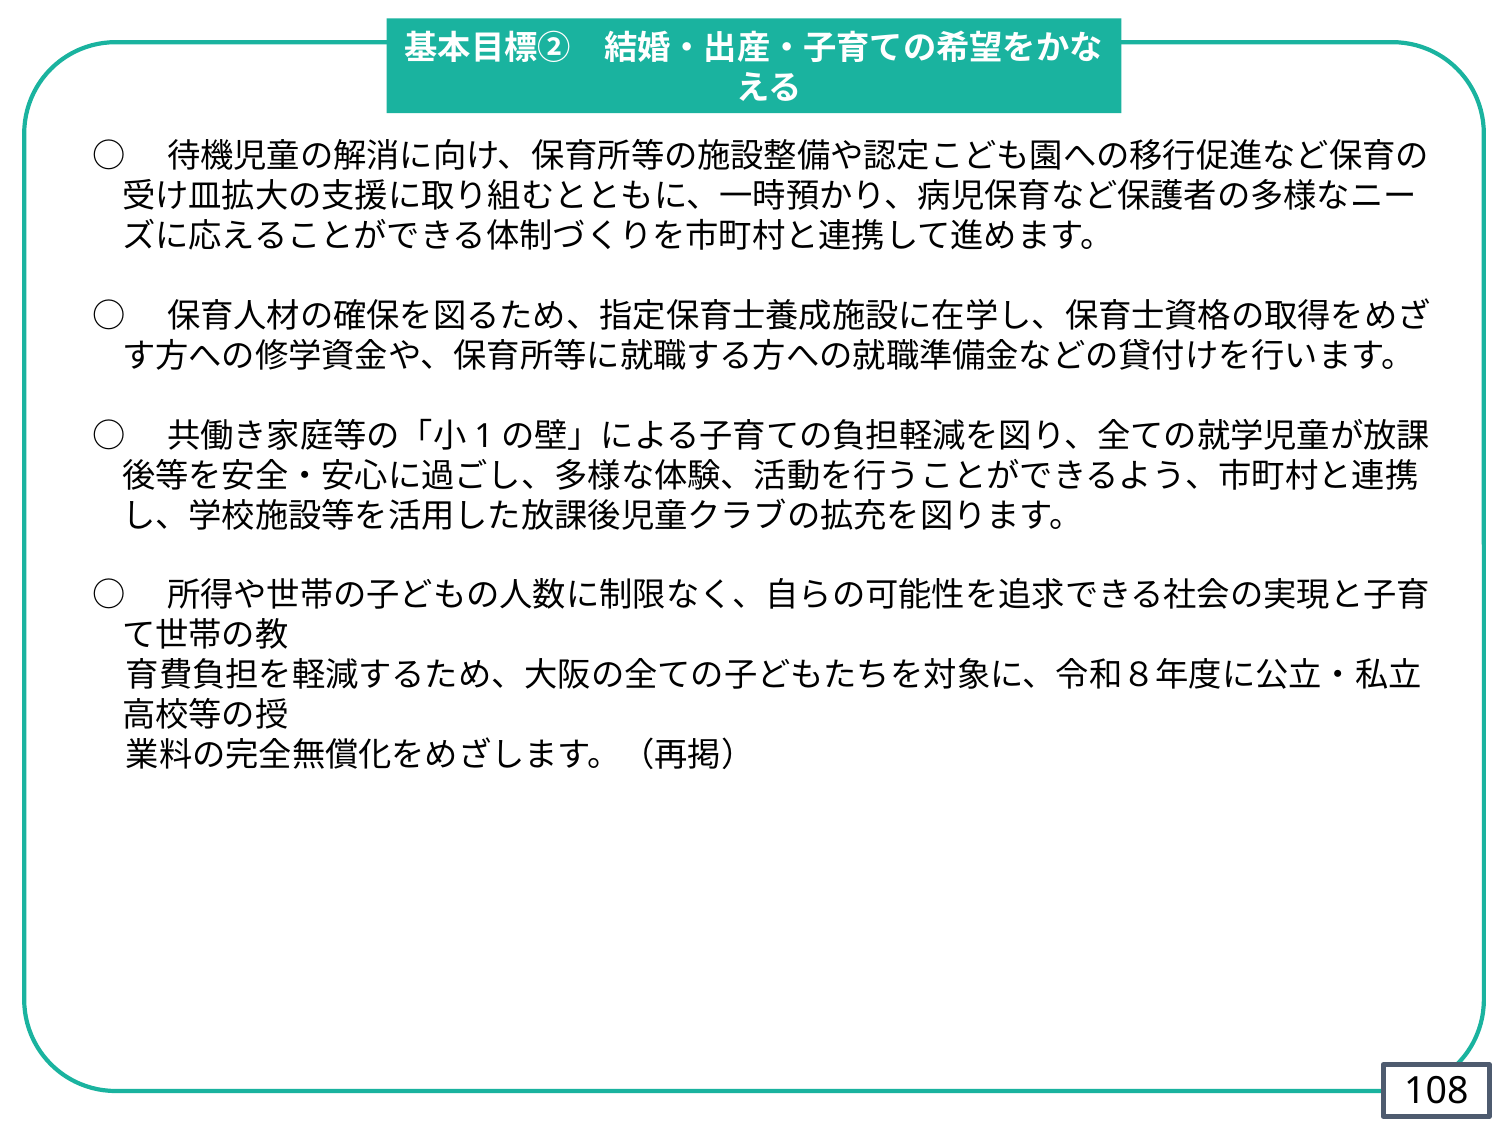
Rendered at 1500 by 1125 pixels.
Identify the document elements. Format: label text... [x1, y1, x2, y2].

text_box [23, 18, 1485, 1092]
text_box 107 [1381, 1062, 1492, 1119]
